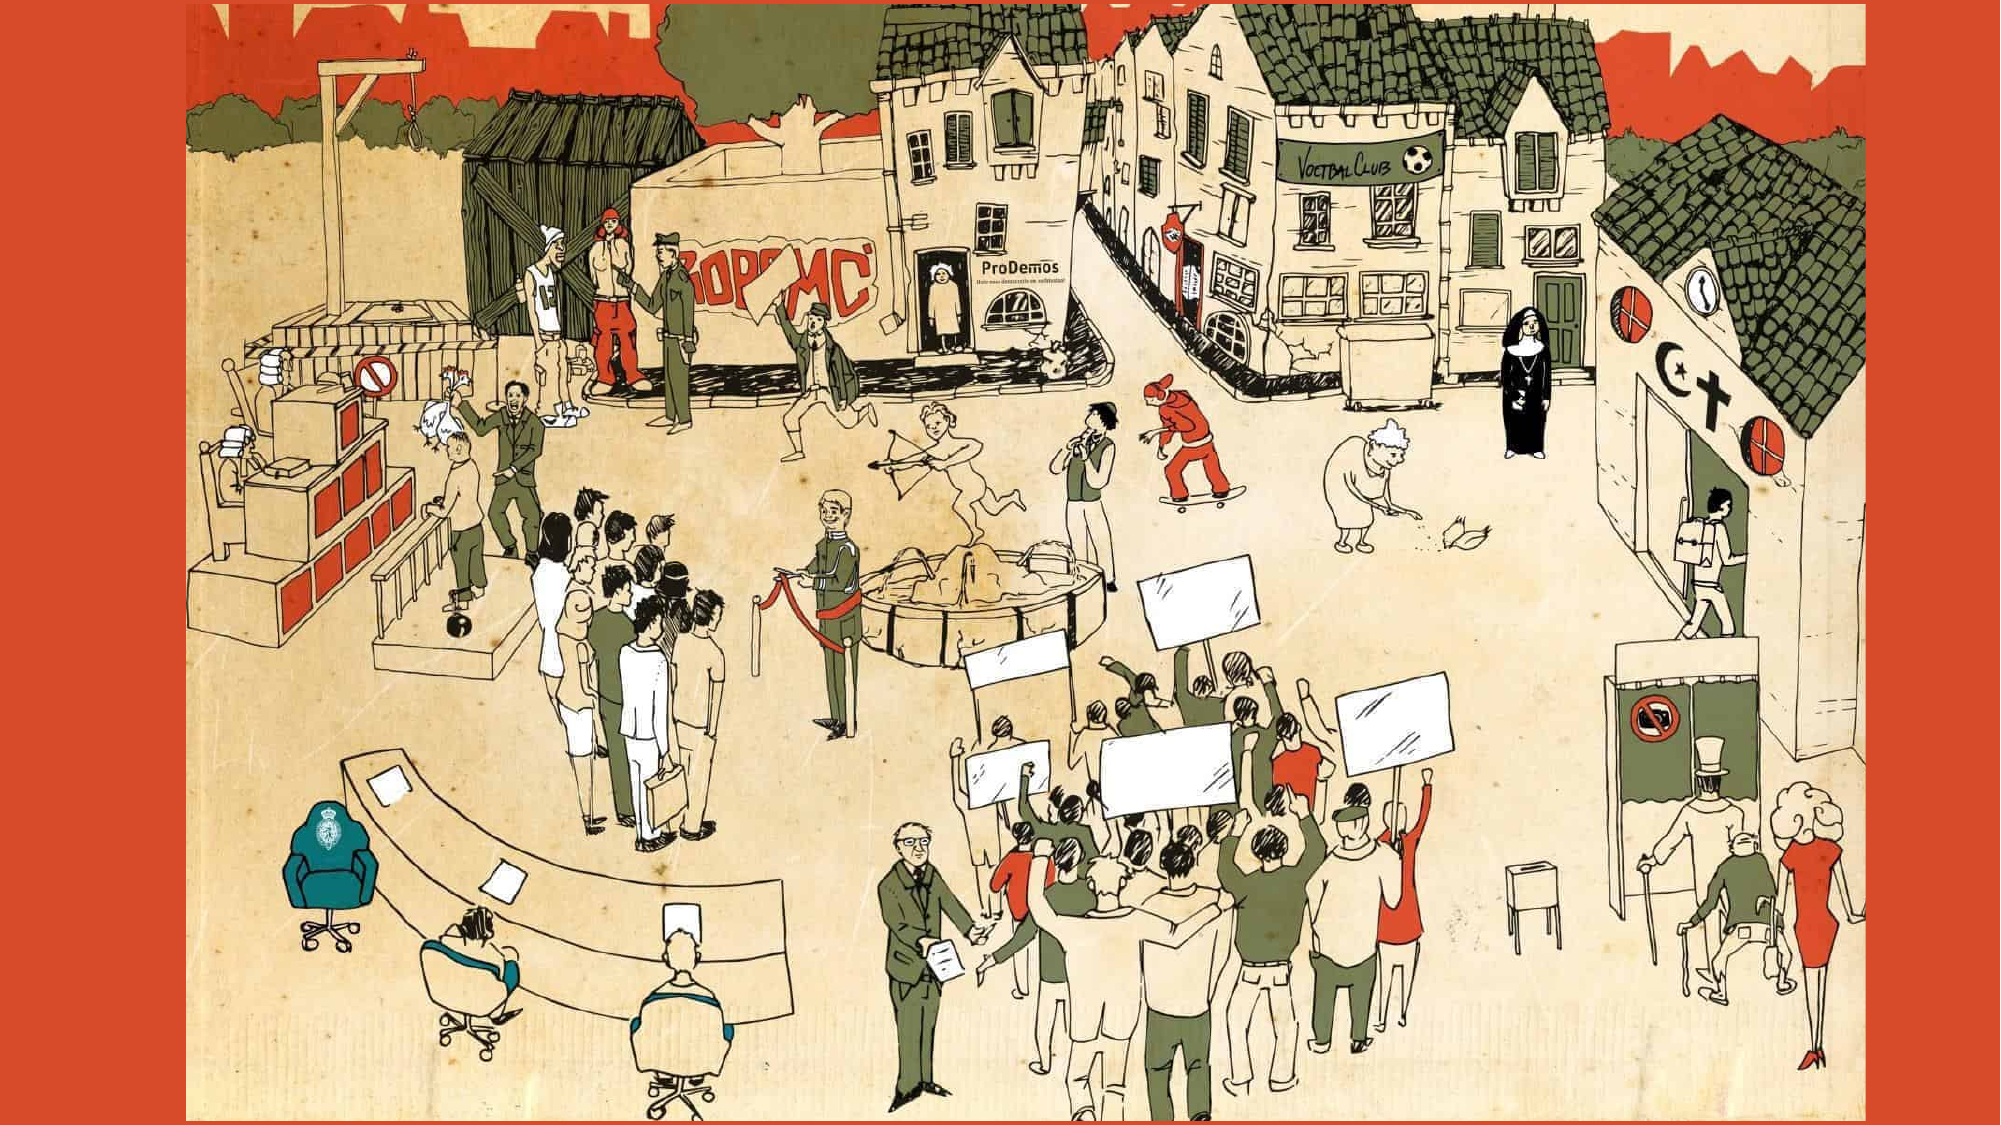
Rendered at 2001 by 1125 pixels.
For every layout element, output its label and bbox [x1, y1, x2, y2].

text_box [0, 0, 1966, 1091]
picture [0, 0, 2000, 1125]
